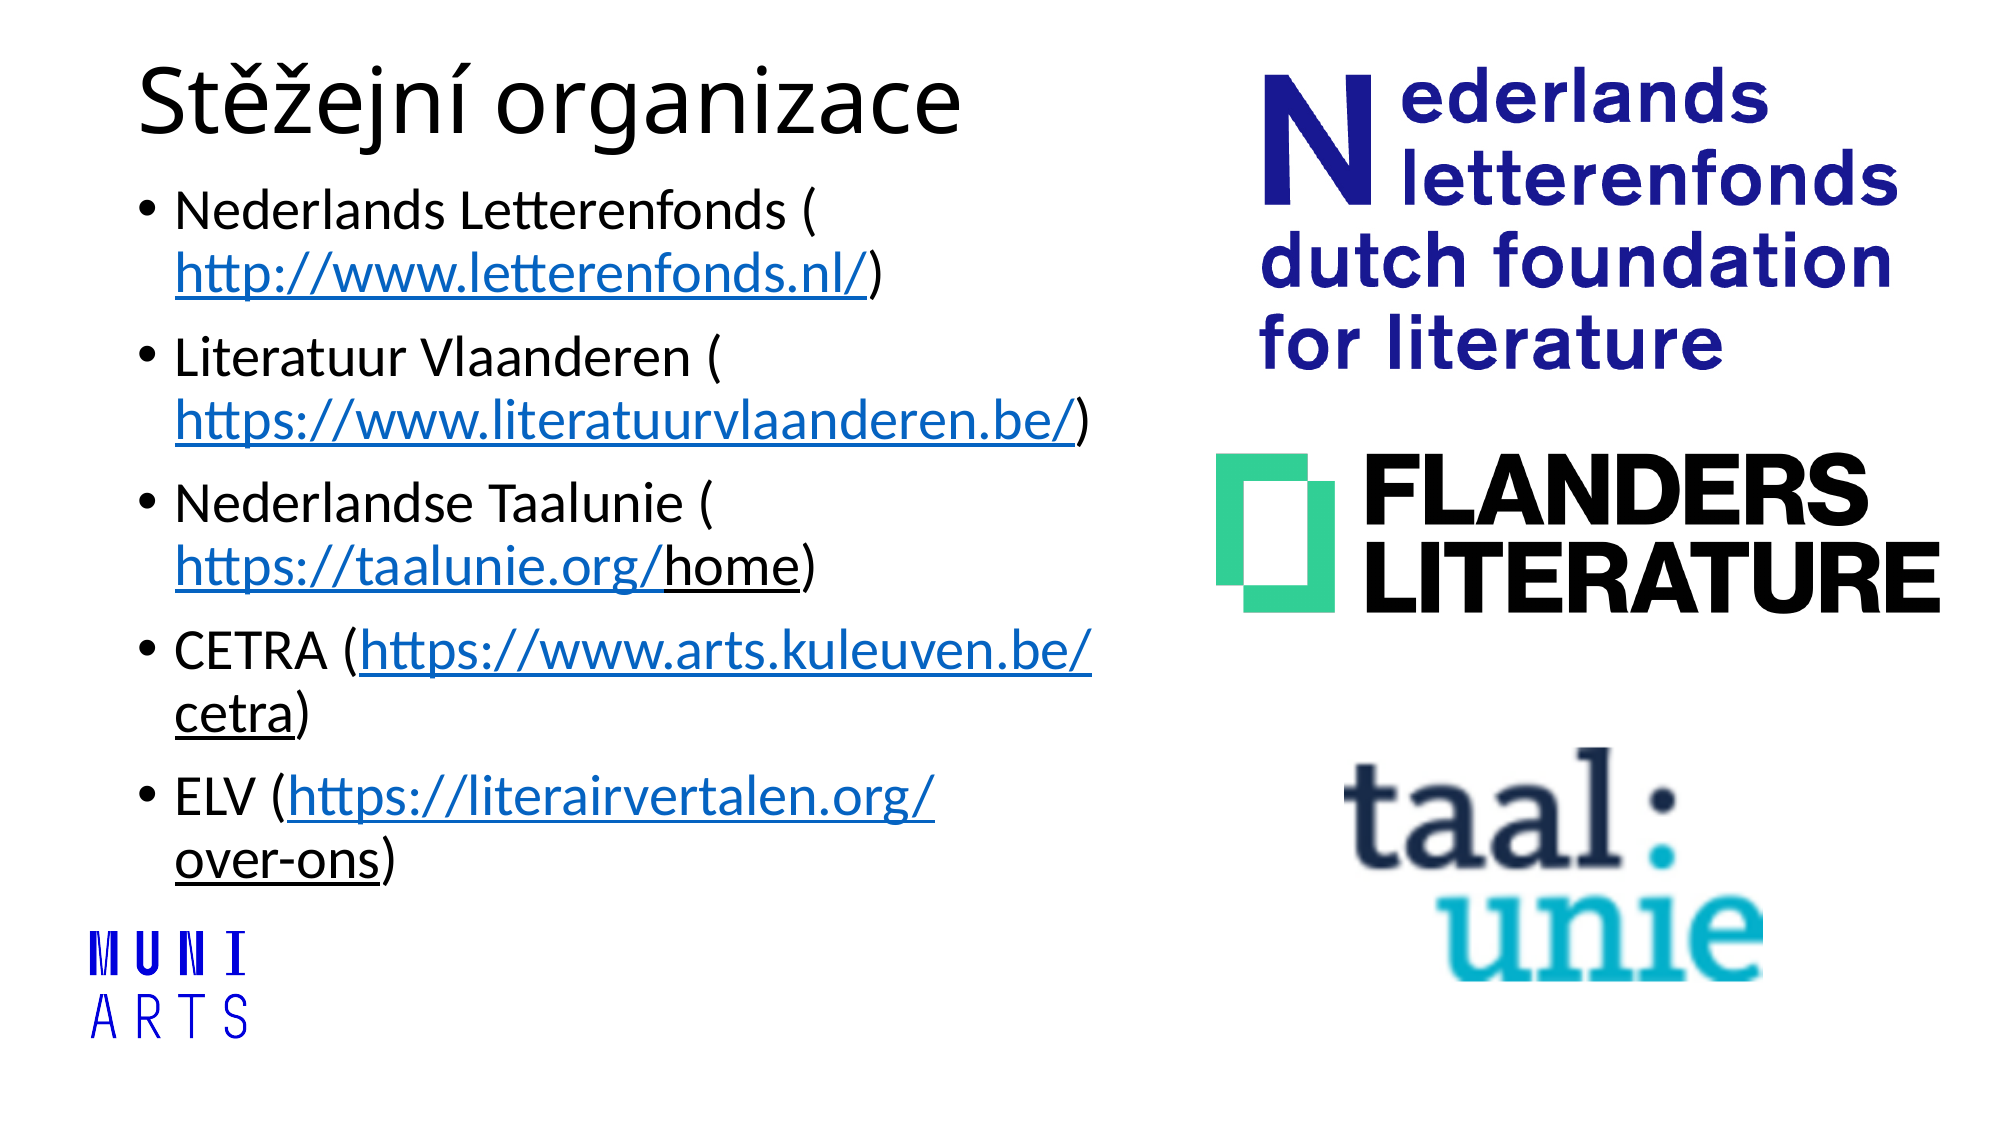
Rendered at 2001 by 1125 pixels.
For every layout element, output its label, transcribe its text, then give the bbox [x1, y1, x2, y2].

title Stěžejní organizace [122, 0, 1848, 213]
picture [62, 903, 274, 1066]
list Nederlands Letterenfonds (http://www.letterenfonds.nl/) Literatuur Vlaanderen (https://www.literatuurvlaanderen.be/) Nederlandse Taalunie (https://taalunie.org/home) CETRA (https://www.arts.kuleuven.be/cetra) ELV (https://literairvertalen.org/over-ons) [122, 172, 1150, 953]
picture [1216, 452, 1940, 614]
picture [1344, 656, 1763, 1074]
picture [1256, 64, 1900, 372]
